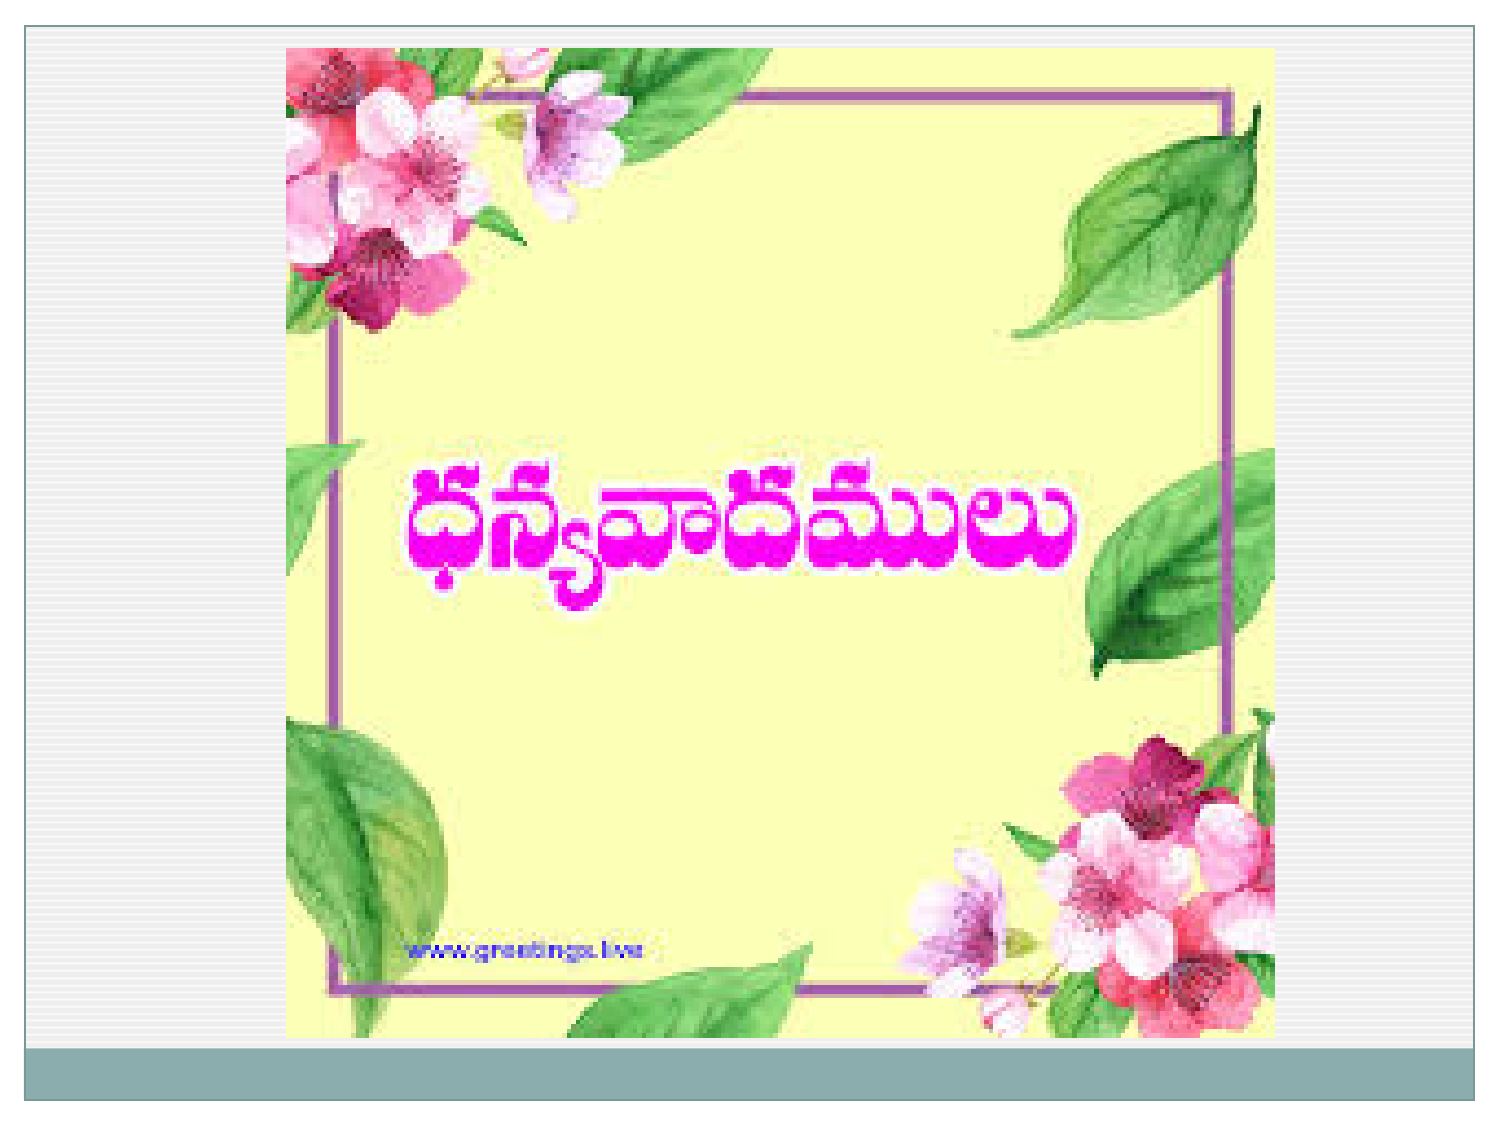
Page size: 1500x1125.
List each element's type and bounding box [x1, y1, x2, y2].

picture [285, 48, 1276, 1038]
